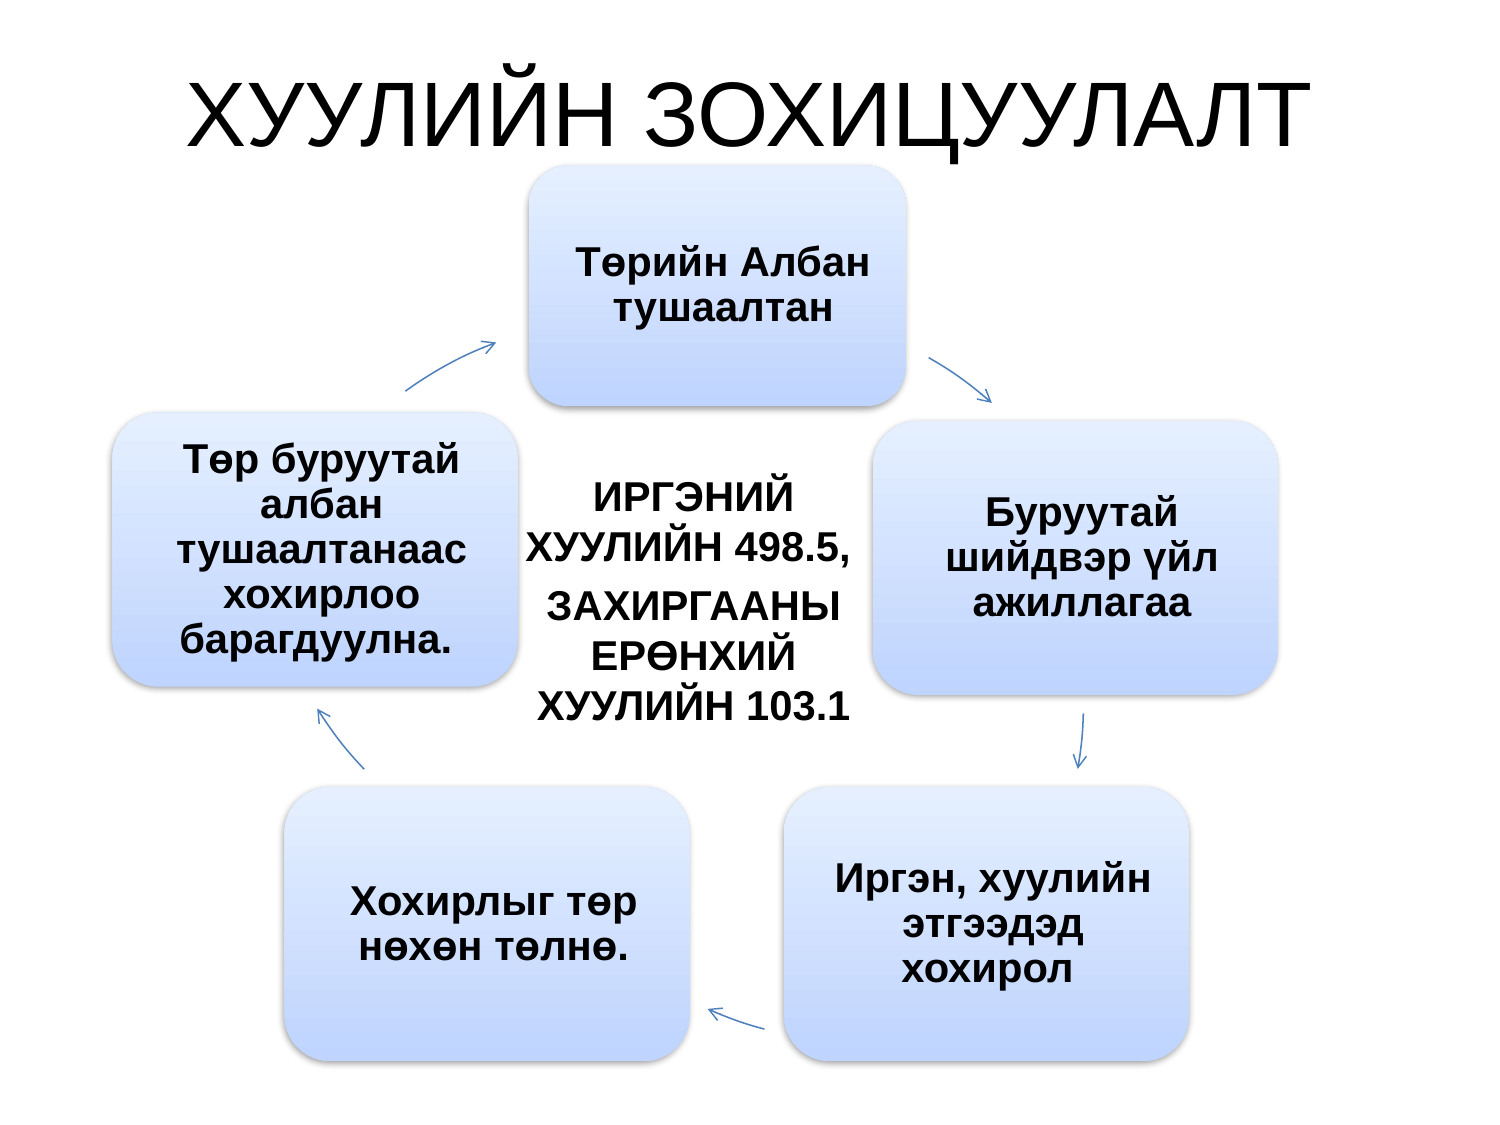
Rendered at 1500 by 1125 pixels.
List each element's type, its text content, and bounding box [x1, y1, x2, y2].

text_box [12, 176, 1401, 1065]
text_box ХУУЛИЙН ЗОХИЦУУЛАЛТ [74, 45, 1425, 175]
